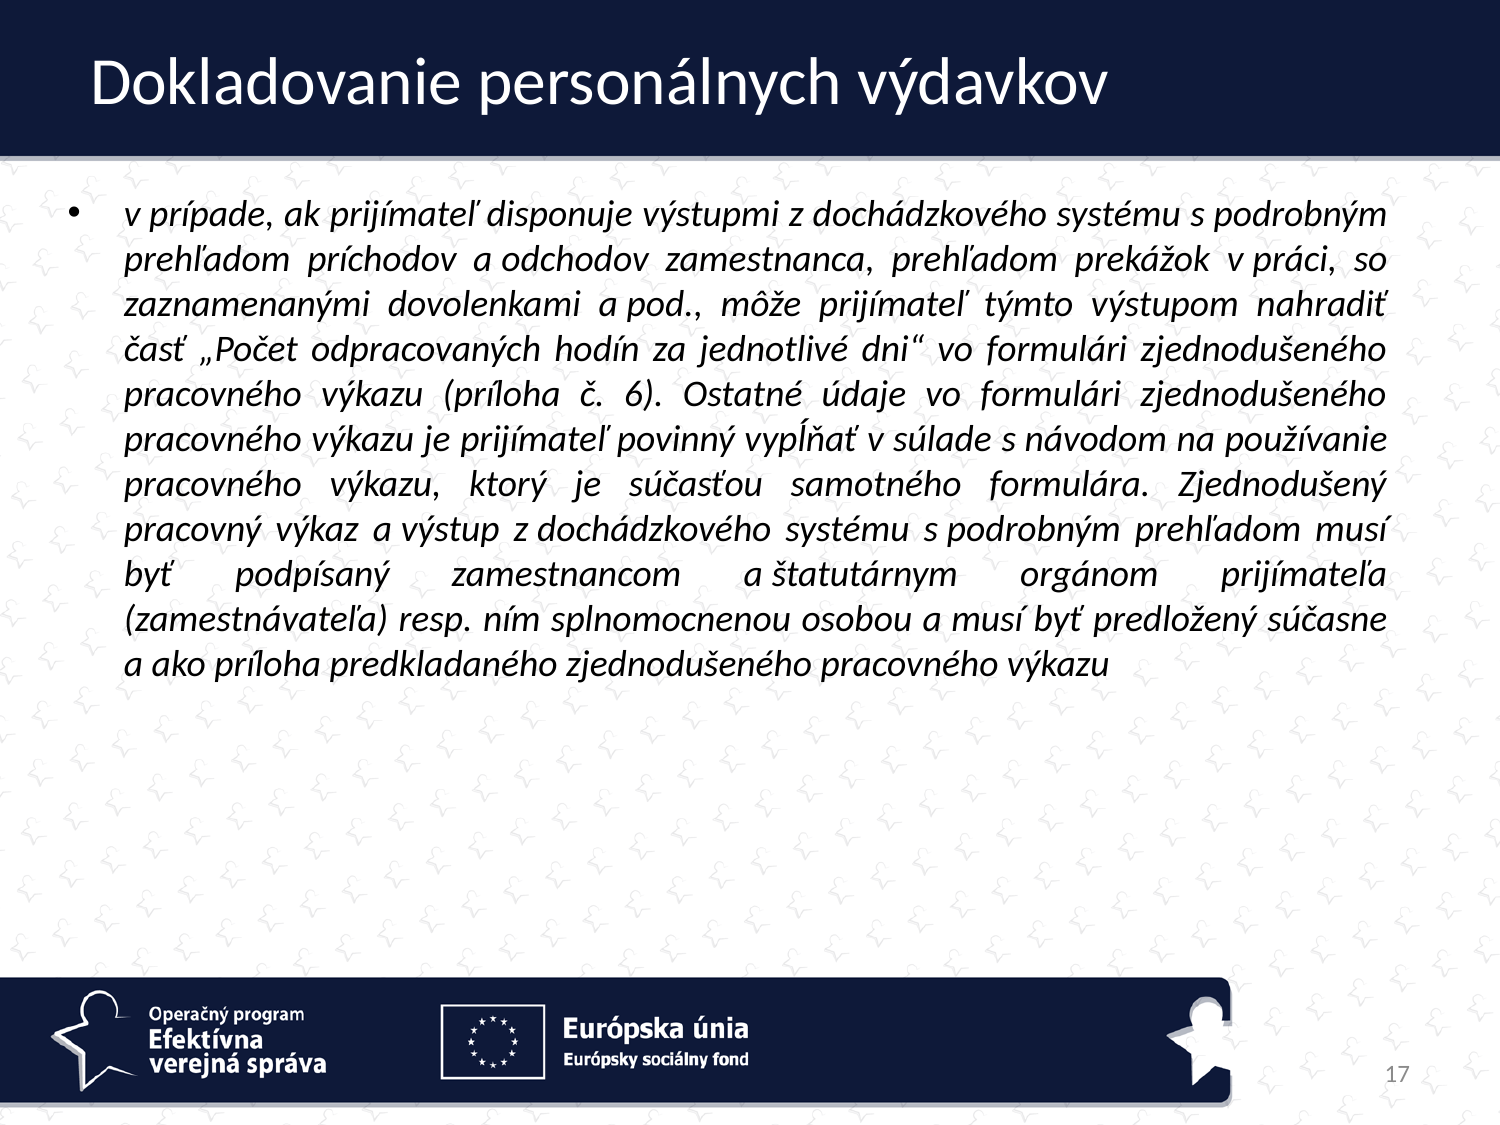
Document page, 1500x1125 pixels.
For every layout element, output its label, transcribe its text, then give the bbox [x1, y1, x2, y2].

list v prípade, ak prijímateľ disponuje výstupmi z dochádzkového systému s podrobným prehľadom príchodov a odchodov zamestnanca, prehľadom prekážok v práci, so zaznamenanými dovolenkami a pod., môže prijímateľ týmto výstupom nahradiť časť „Počet odpracovaných hodín za jednotlivé dni“ vo formulári zjednodušeného pracovného výkazu (príloha č. 6). Ostatné údaje vo formulári zjednodušeného pracovného výkazu je prijímateľ povinný vypĺňať v súlade s návodom na používanie pracovného výkazu, ktorý je súčasťou samotného formulára. Zjednodušený pracovný výkaz a výstup z dochádzkového systému s podrobným prehľadom musí byť podpísaný zamestnancom a štatutárnym orgánom prijímateľa (zamestnávateľa) resp. ním splnomocnenou osobou a musí byť predložený súčasne a ako príloha predkladaného zjednodušeného pracovného výkazu [52, 181, 1403, 970]
slide_number 17 [1074, 1042, 1425, 1103]
picture [0, 0, 1500, 1125]
title Dokladovanie personálnych výdavkov [75, 29, 1425, 126]
